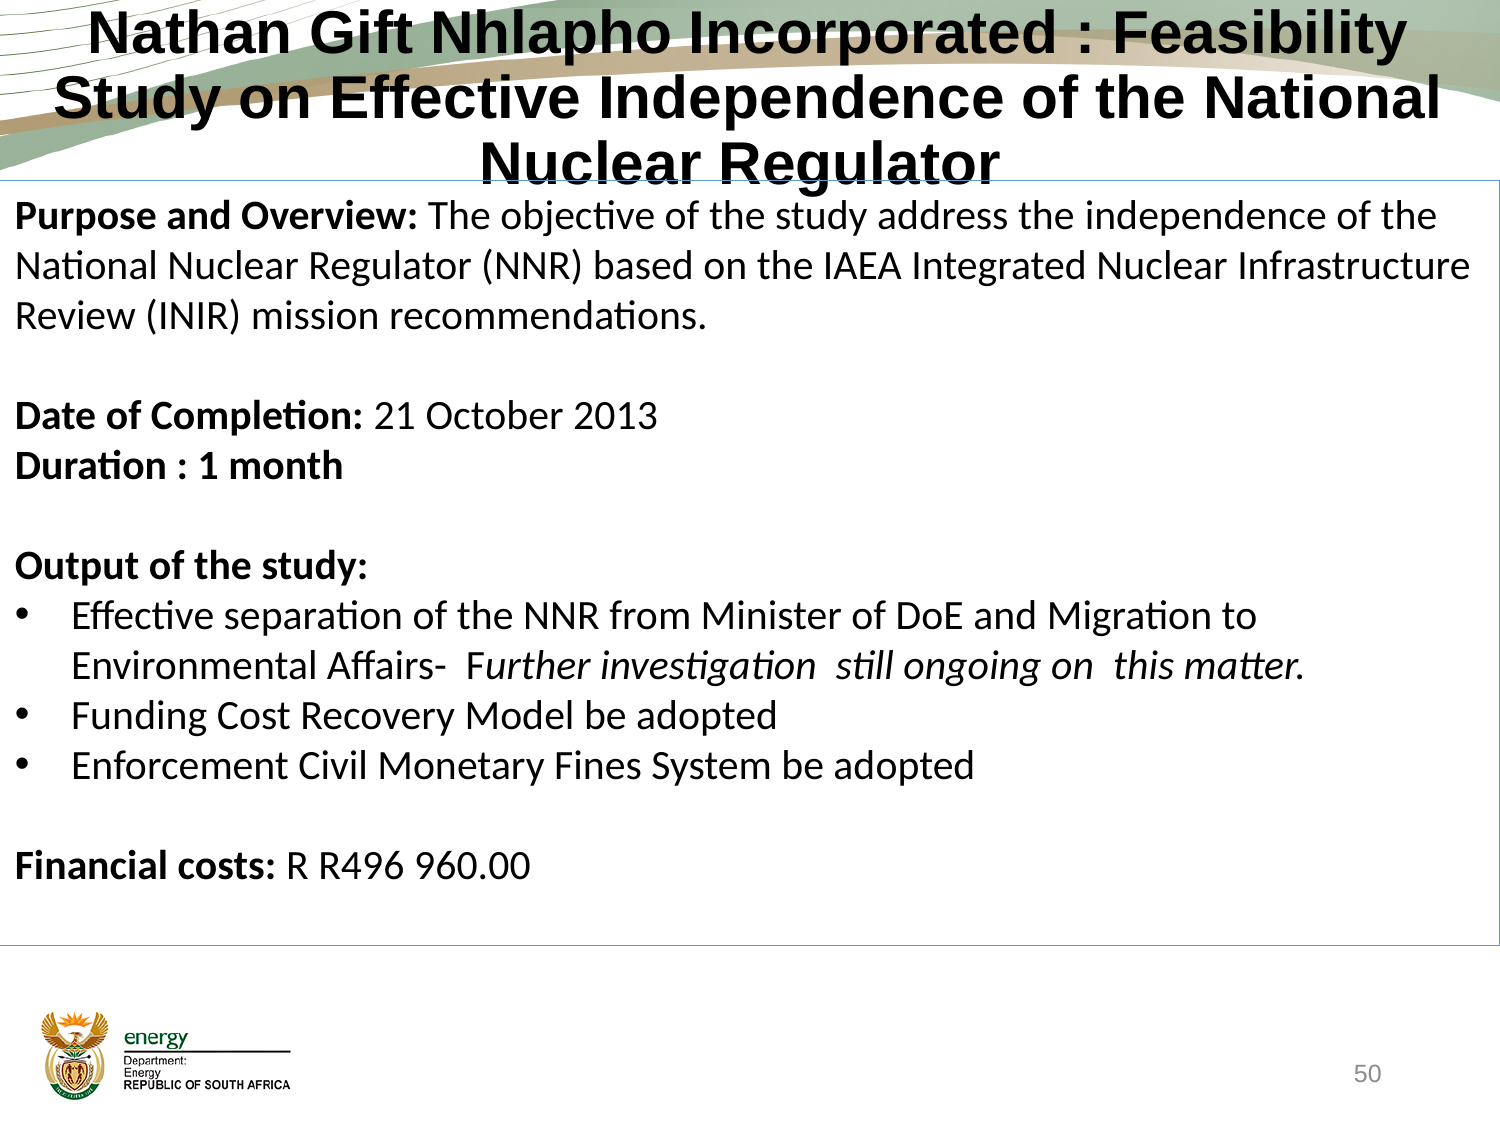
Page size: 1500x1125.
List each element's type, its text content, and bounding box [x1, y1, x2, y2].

picture [0, 946, 1500, 1125]
title Nathan Gift Nhlapho Incorporated : Feasibility Study on Effective Independence of the National Nuclear Regulator [0, 39, 1498, 159]
slide_number 50 [1059, 1042, 1397, 1103]
picture [0, 0, 1500, 180]
text_box Purpose and Overview: The objective of the study address the independence of the National Nuclear Regulator (NNR) based on the IAEA Integrated Nuclear Infrastructure Review (INIR) mission recommendations. Date of Completion: 21 October 2013 Duration : 1 month Output of the study: Effective separation of the NNR from Minister of DoE and Migration to Environmental Affairs- Further investigation still ongoing on this matter. Funding Cost Recovery Model be adopted Enforcement Civil Monetary Fines System be adopted Financial costs: R R496 960.00 [0, 180, 1500, 946]
